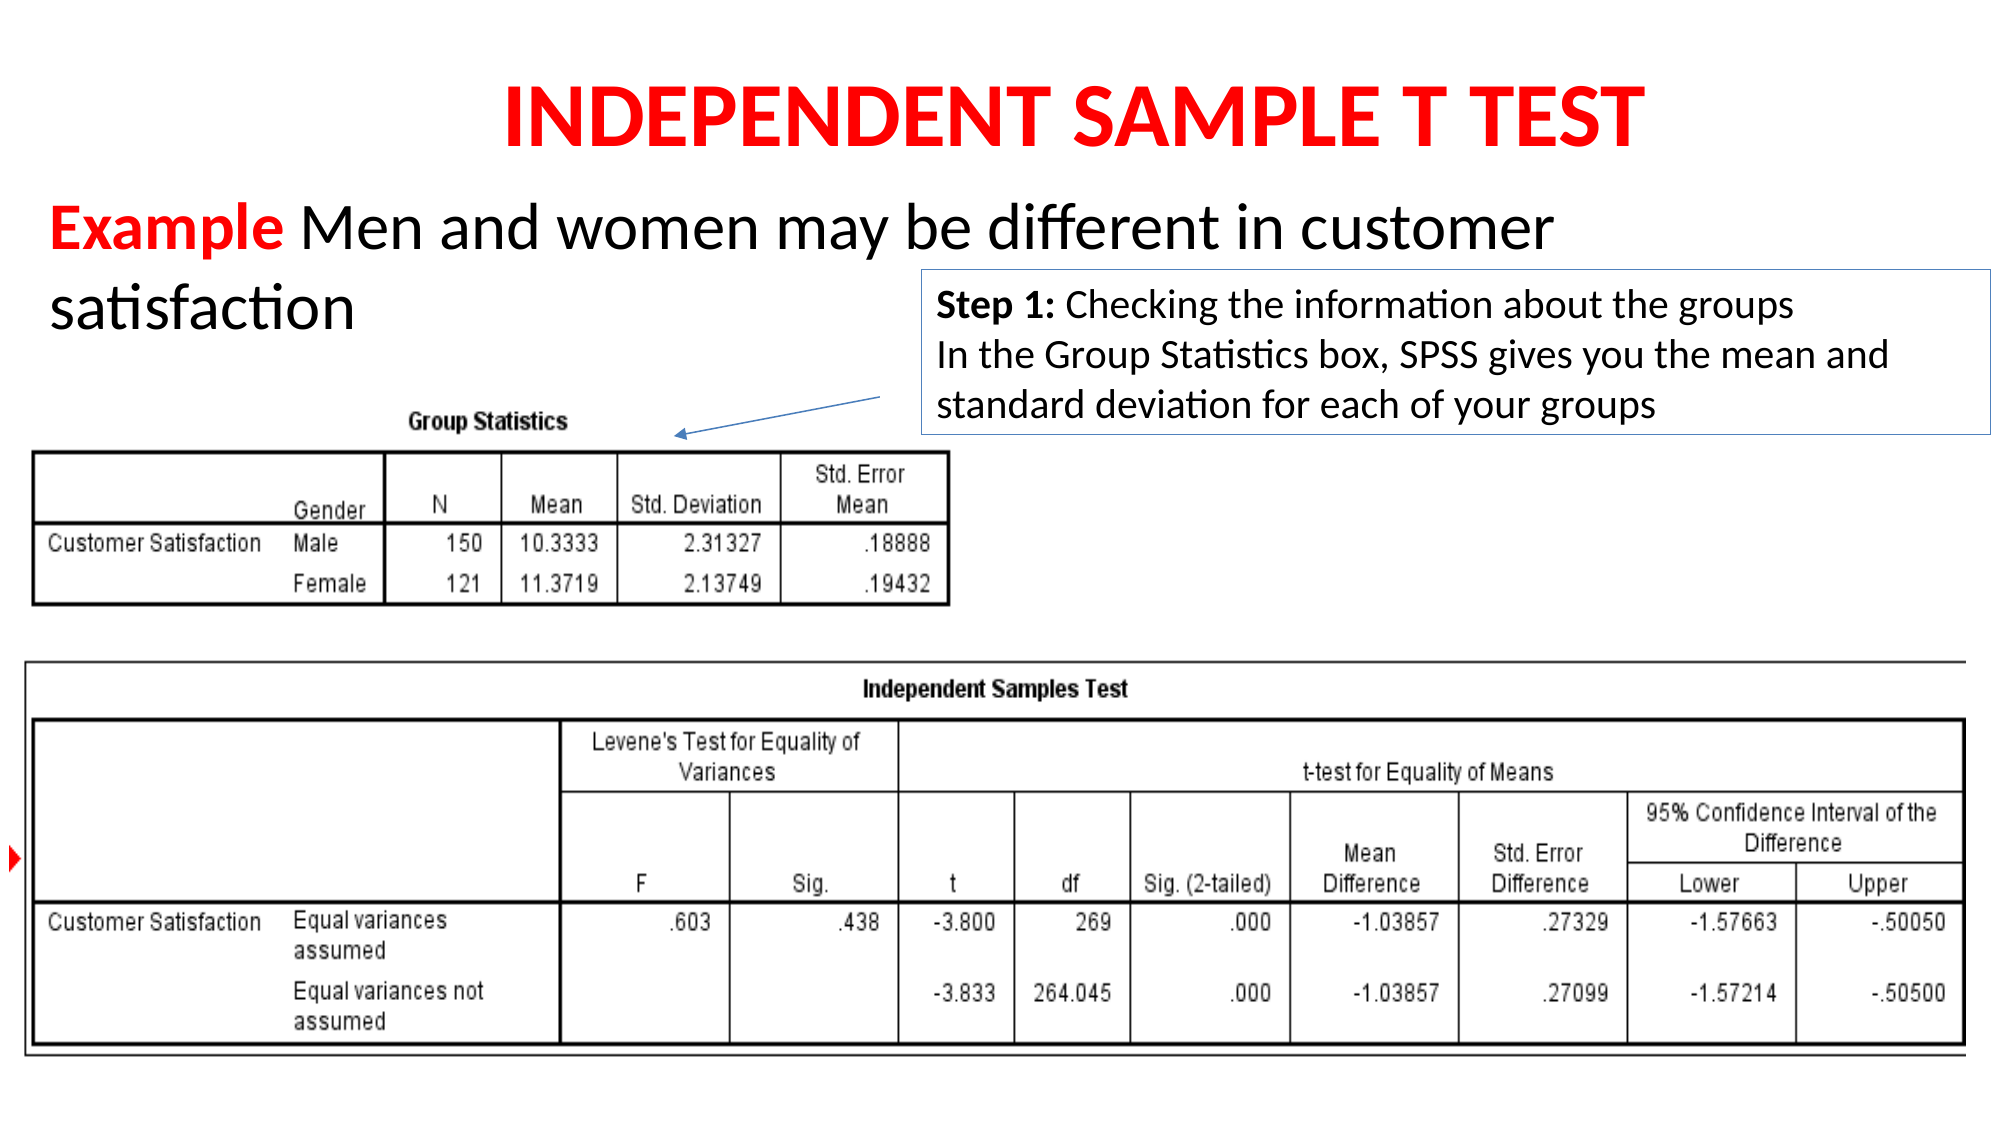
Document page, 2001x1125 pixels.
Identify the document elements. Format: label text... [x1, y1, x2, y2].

text_box Step 1: Checking the information about the groups In the Group Statistics box, SPSS gives you the mean and standard deviation for each of your groups [921, 269, 1991, 435]
picture [9, 396, 1966, 1125]
title INDEPENDENT SAMPLE T TEST [474, 45, 1675, 174]
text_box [673, 396, 880, 437]
list Example Men and women may be different in customer satisfaction [34, 174, 1725, 396]
